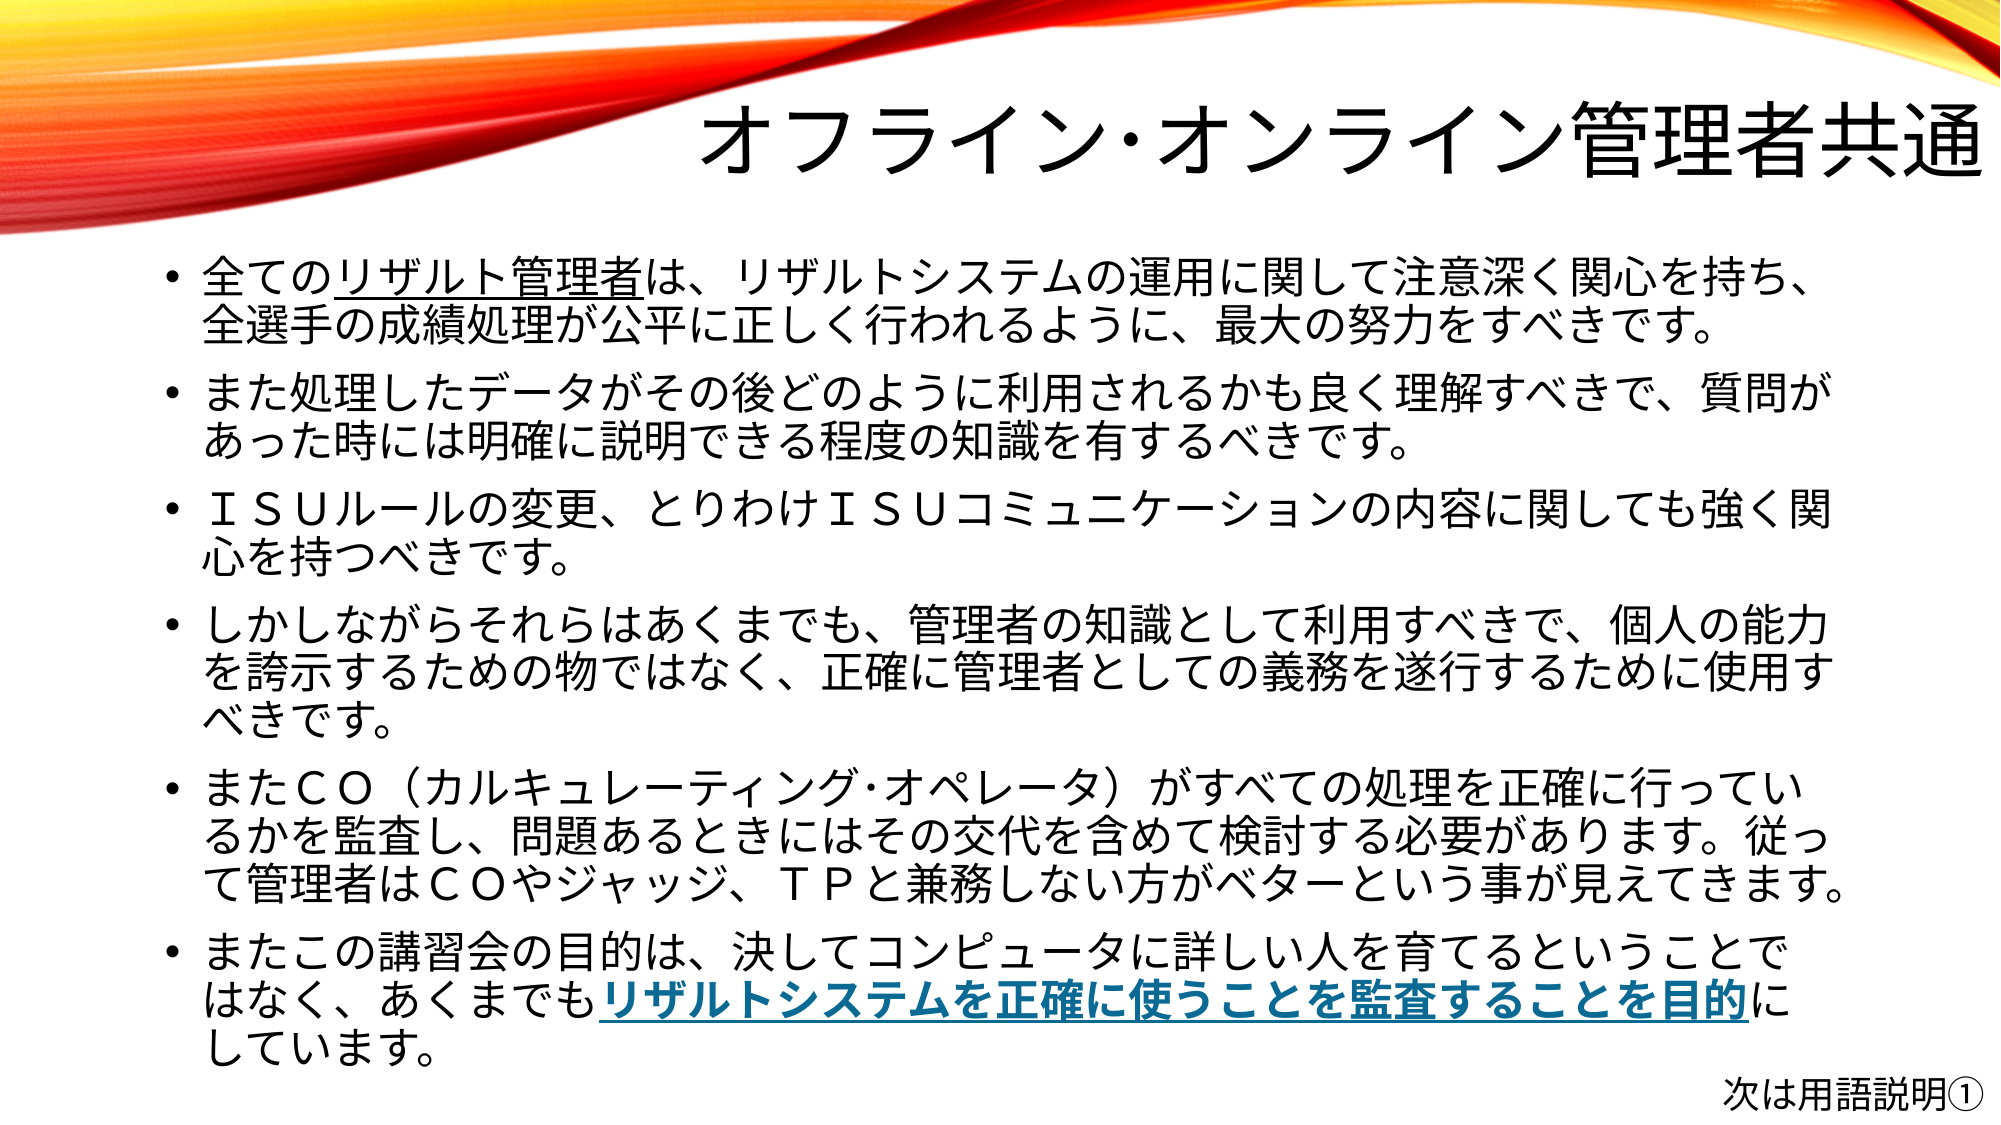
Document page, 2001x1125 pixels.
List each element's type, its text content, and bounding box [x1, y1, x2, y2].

title オフライン･オンライン管理者共通 [299, 58, 2000, 232]
list 全てのリザルト管理者は、リザルトシステムの運用に関して注意深く関心を持ち、全選手の成績処理が公平に正しく行われるように、最大の努力をすべきです。 また処理したデータがその後どのように利用されるかも良く理解すべきで、質問があった時には明確に説明できる程度の知識を有するべきです。 ＩＳＵルールの変更、とりわけＩＳＵコミュニケーションの内容に関しても強く関心を持つべきです。 しかしながらそれらはあくまでも、管理者の知識として利用すべきで、個人の能力を誇示するための物ではなく、正確に管理者としての義務を遂行するために使用すべきです。 またＣＯ（カルキュレーティング･オペレータ）がすべての処理を正確に行っているかを監査し、問題あるときにはその交代を含めて検討する必要があります。従って管理者はＣＯやジャッジ、ＴＰと兼務しない方がベターという事が見えてきます。 またこの講習会の目的は、決してコンピュータに詳しい人を育てるということではなく、あくまでもリザルトシステムを正確に使うことを監査することを目的にしています。 [149, 247, 1851, 1125]
text_box 次は用語説明① [1148, 1067, 2000, 1125]
picture [0, 0, 2000, 237]
